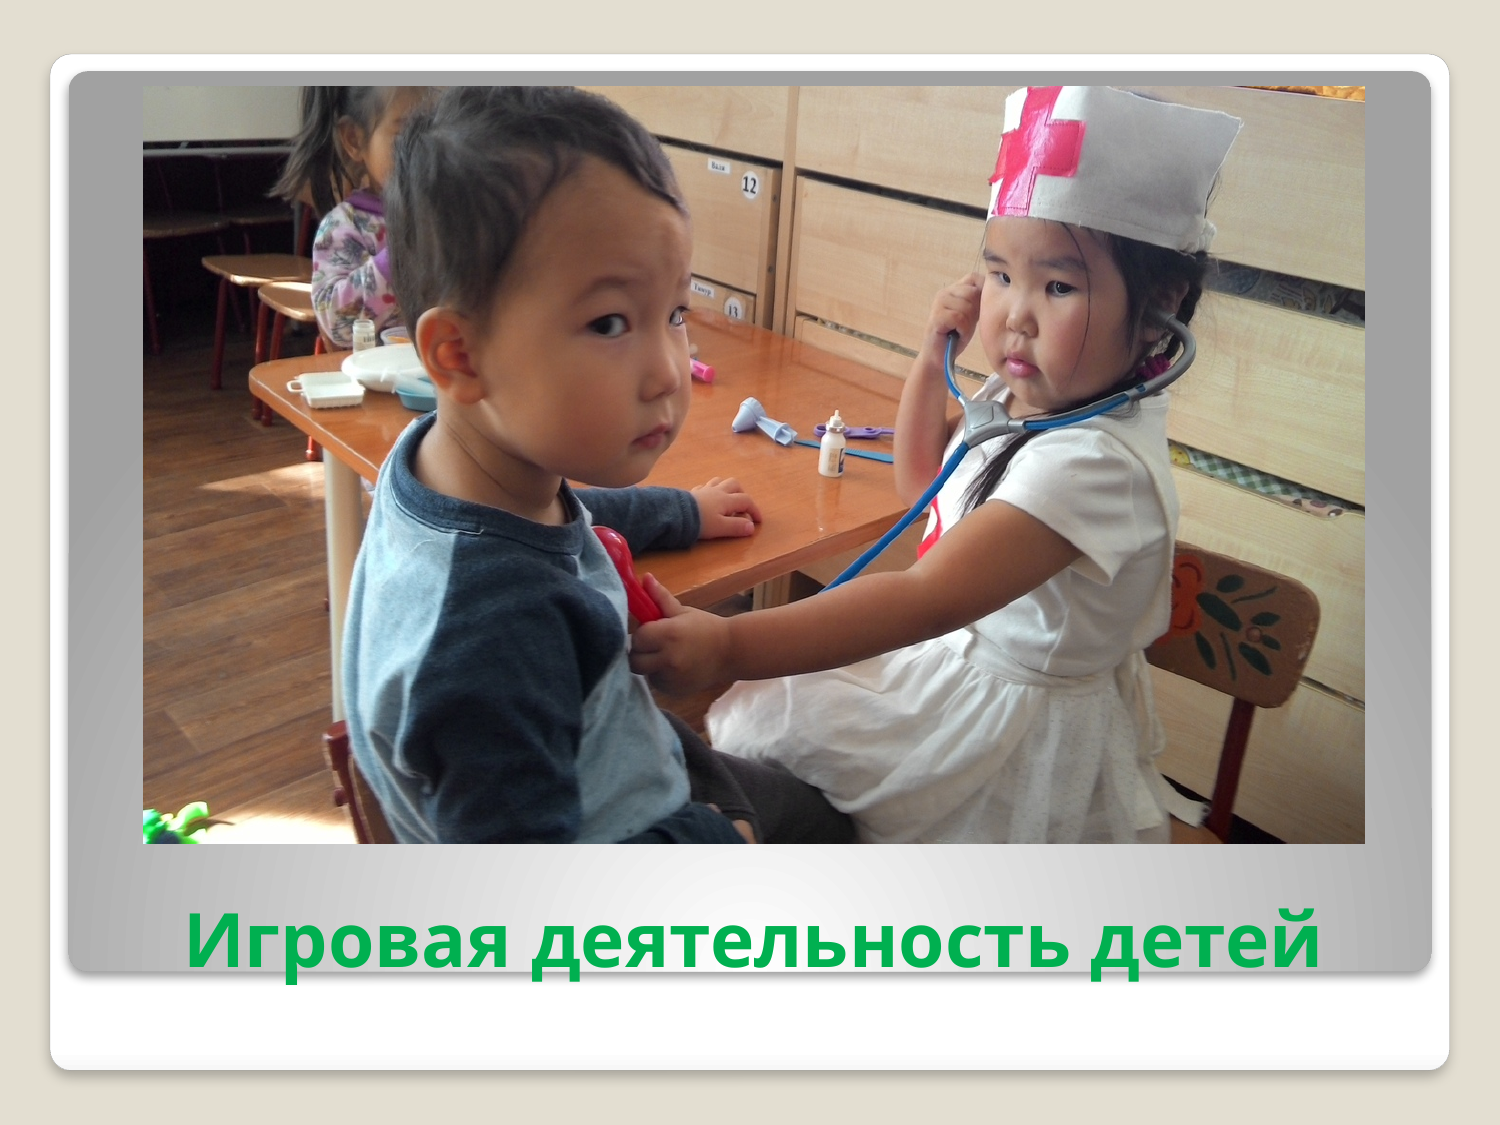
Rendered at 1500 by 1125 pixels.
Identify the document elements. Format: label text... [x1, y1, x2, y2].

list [142, 86, 1365, 844]
title Игровая деятельность детей [82, 817, 1425, 990]
